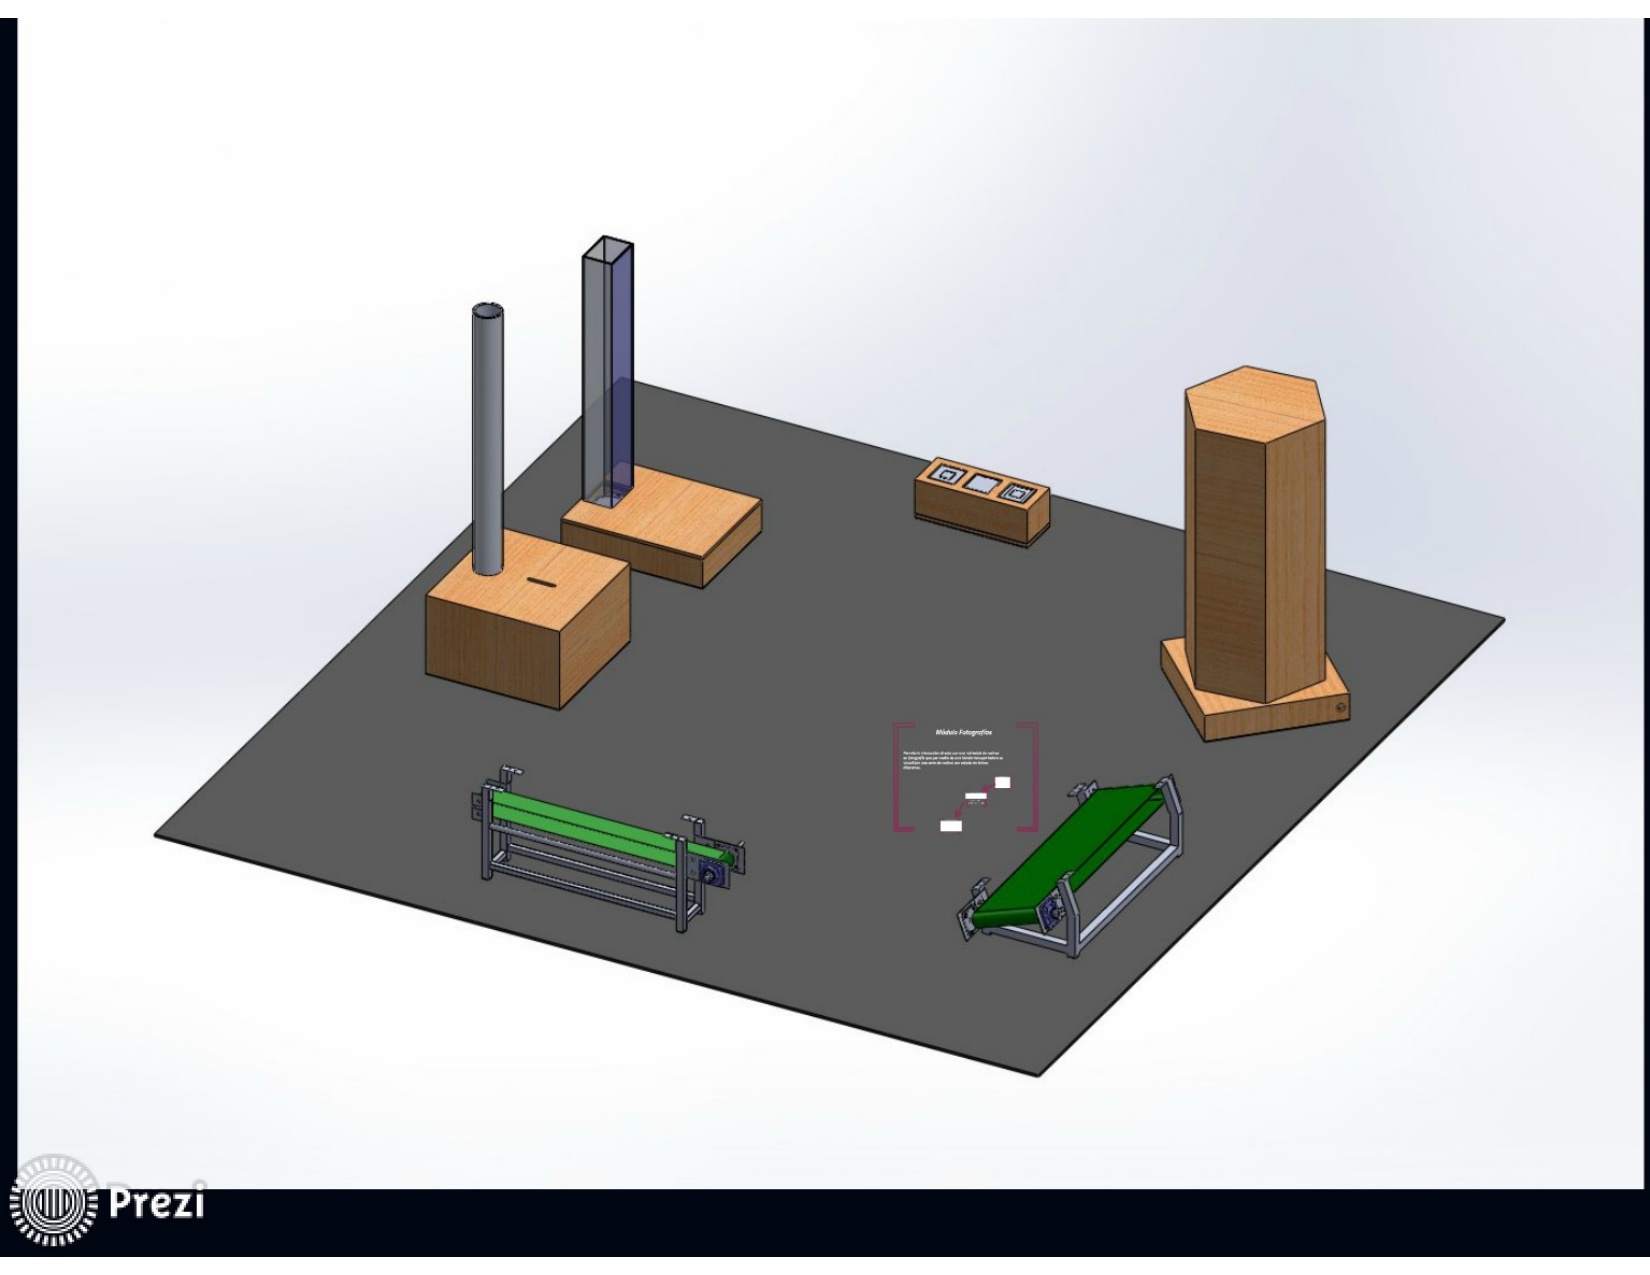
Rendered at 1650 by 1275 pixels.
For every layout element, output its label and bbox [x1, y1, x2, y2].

text_box [0, 18, 1650, 1257]
